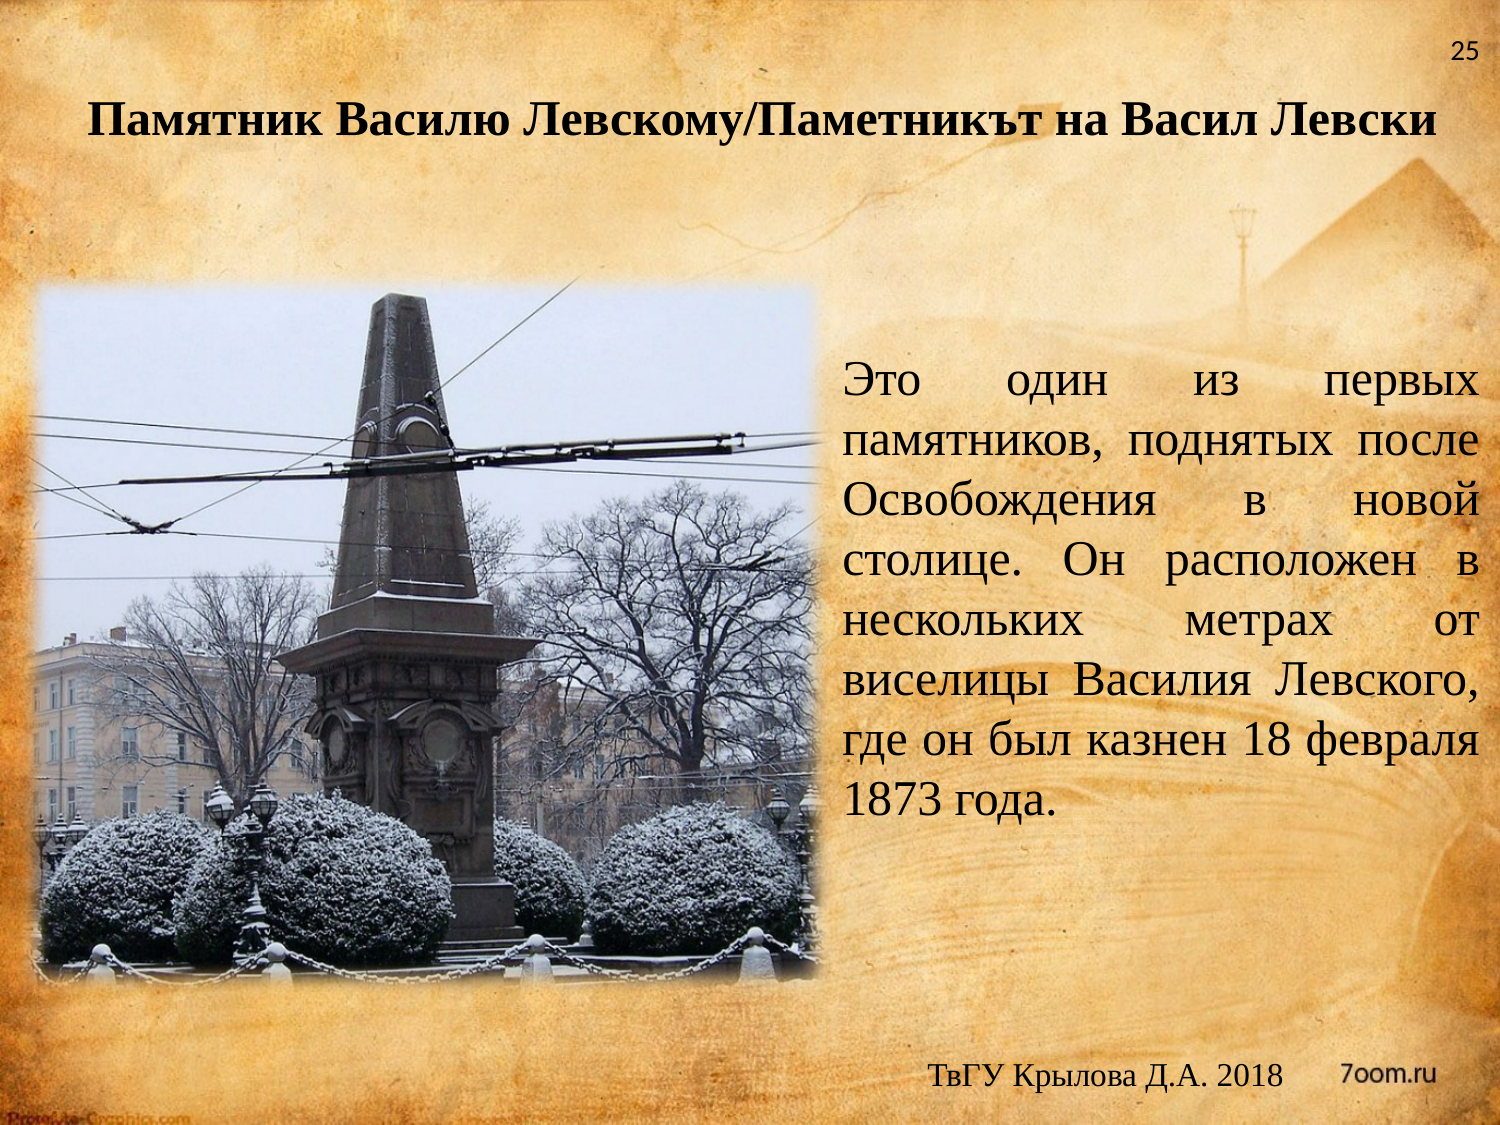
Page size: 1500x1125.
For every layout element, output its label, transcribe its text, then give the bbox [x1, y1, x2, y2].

text_box Это один из первых памятников, поднятых после Освобождения в новой столице. Он расположен в нескольких метрах от виселицы Василия Левского, где он был казнен 18 февраля 1873 года. [838, 338, 1495, 833]
picture [0, 0, 1500, 1125]
slide_number 25 [1144, 18, 1495, 79]
text_box Памятник Василю Левскому/Паметникът на Васил Левски [72, 78, 1453, 153]
text_box ТвГУ Крылова Д.А. 2018 [868, 1043, 1344, 1103]
